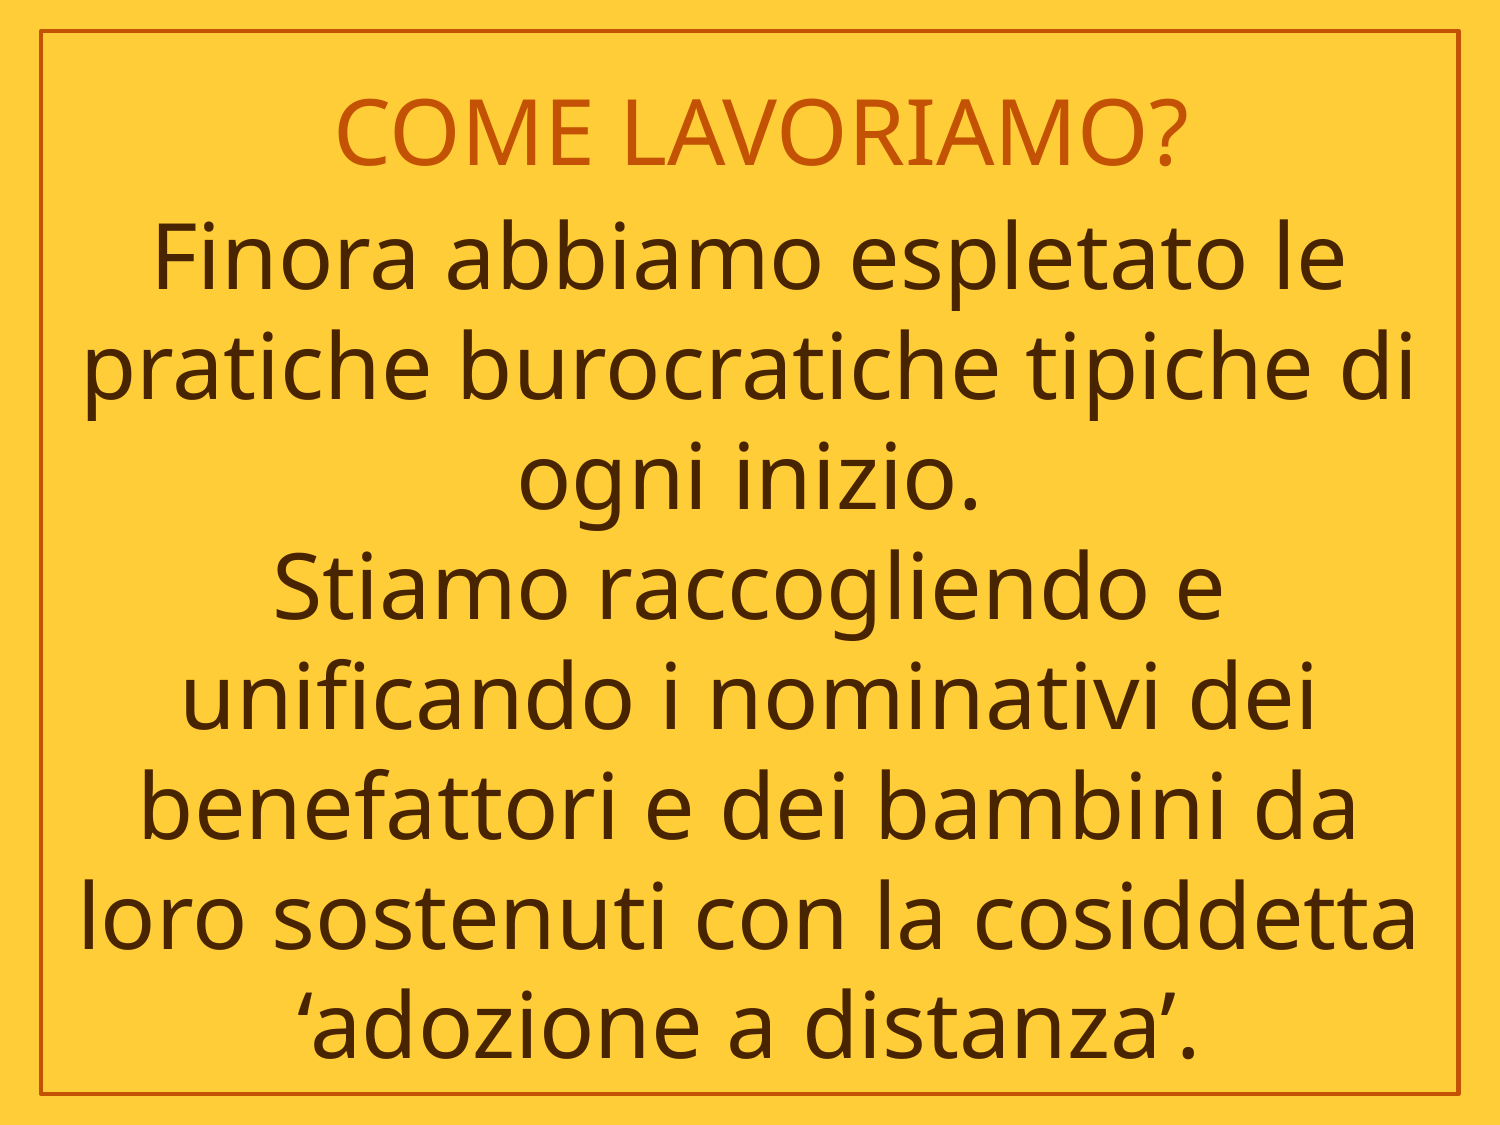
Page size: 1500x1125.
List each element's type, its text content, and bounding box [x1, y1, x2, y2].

text_box COME LAVORIAMO? [147, 66, 1376, 191]
text_box [39, 29, 1461, 1096]
